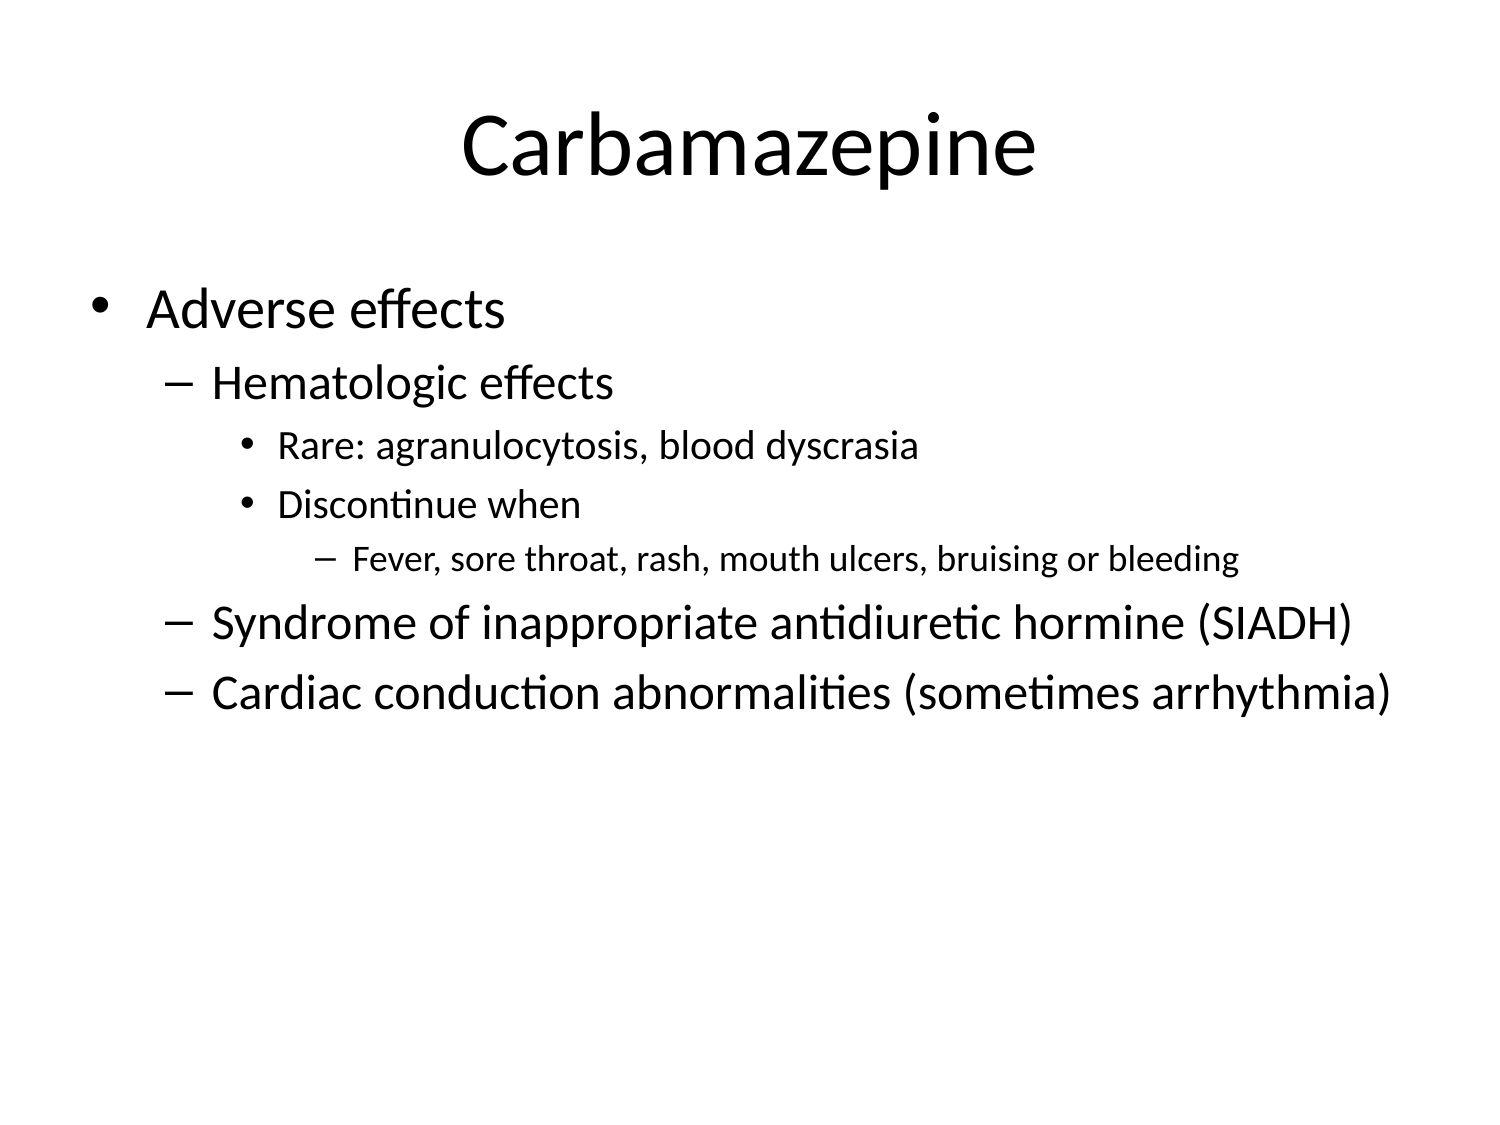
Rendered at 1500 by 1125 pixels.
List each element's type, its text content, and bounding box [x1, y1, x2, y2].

title Carbamazepine [75, 45, 1425, 233]
list Adverse effects Hematologic effects Rare: agranulocytosis, blood dyscrasia Discontinue when Fever, sore throat, rash, mouth ulcers, bruising or bleeding Syndrome of inappropriate antidiuretic hormine (SIADH) Cardiac conduction abnormalities (sometimes arrhythmia) [75, 262, 1425, 1005]
